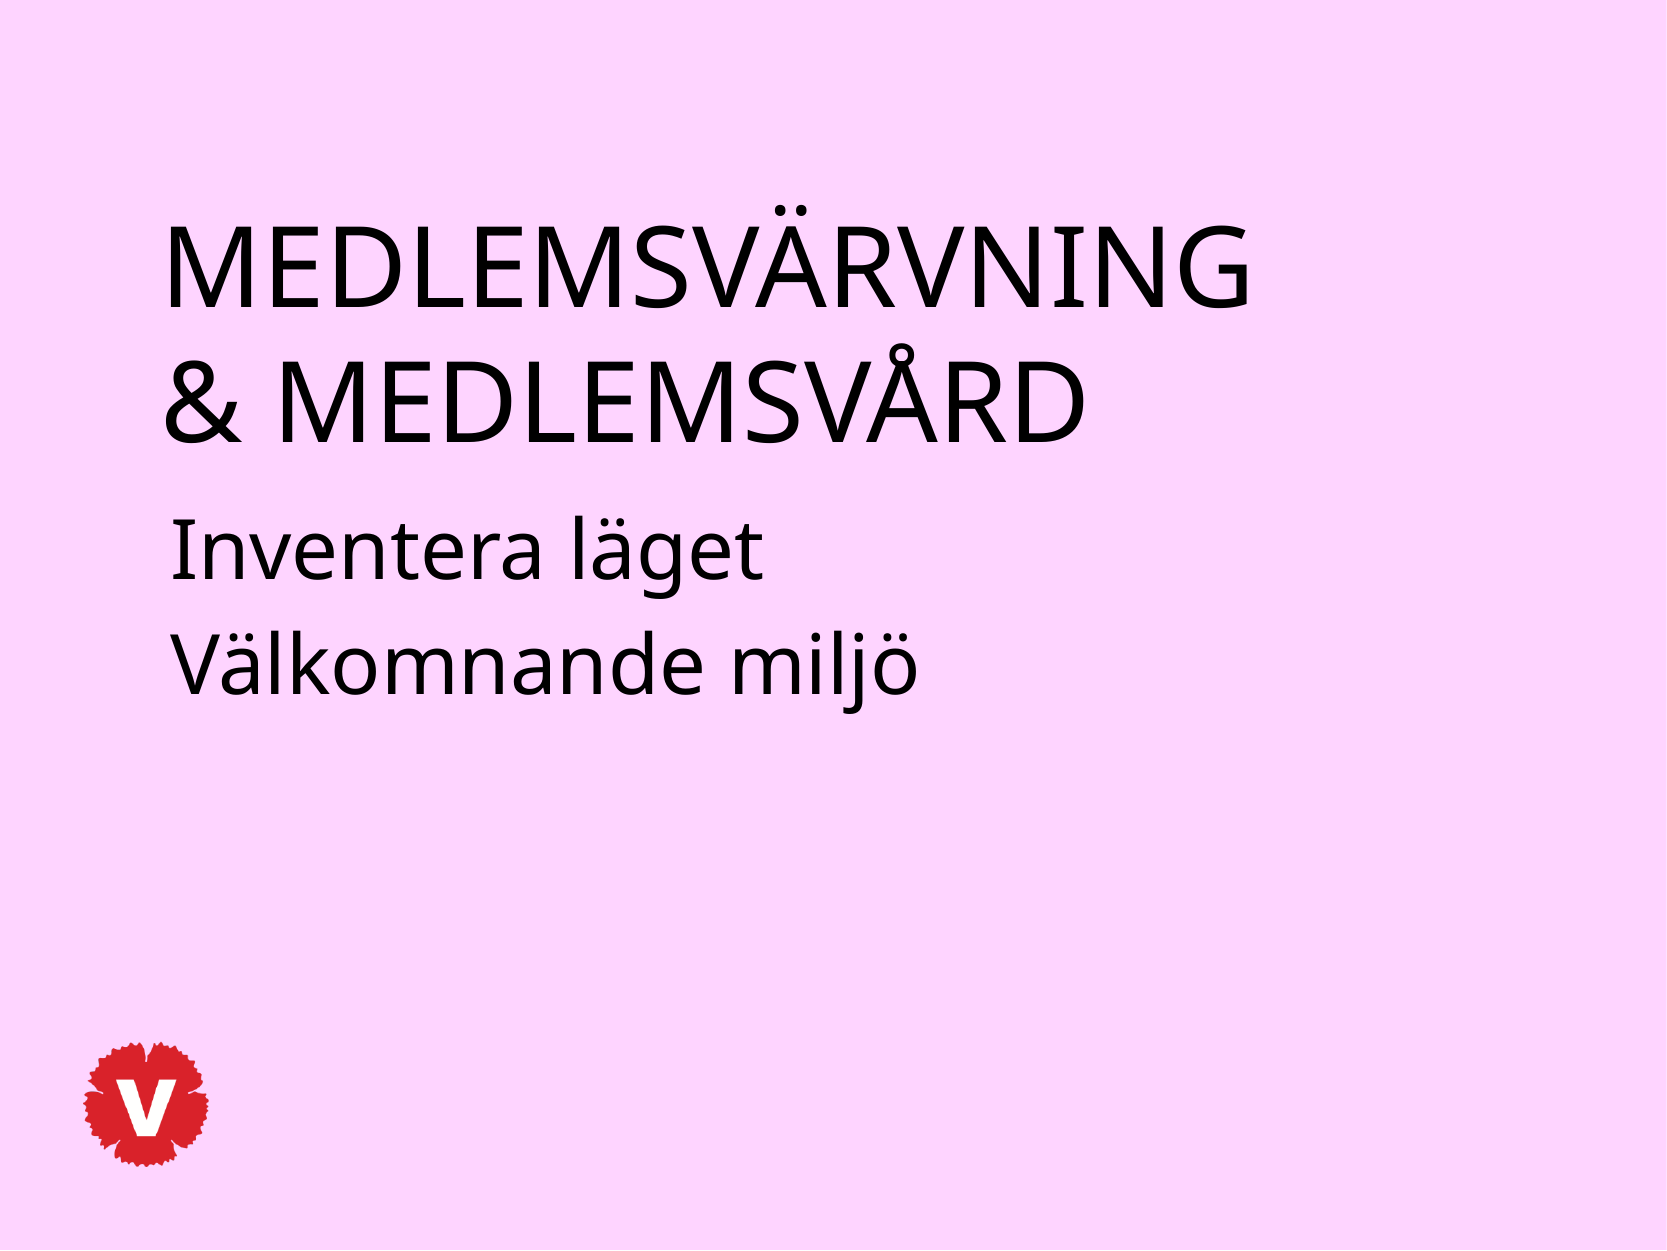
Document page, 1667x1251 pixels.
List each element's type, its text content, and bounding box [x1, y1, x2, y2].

picture [83, 1041, 209, 1167]
text_box MEDLEMSVÄRVNING & MEDLEMSVÅRD [145, 187, 1667, 325]
text_box Inventera läget Välkomnande miljö [155, 500, 1446, 988]
